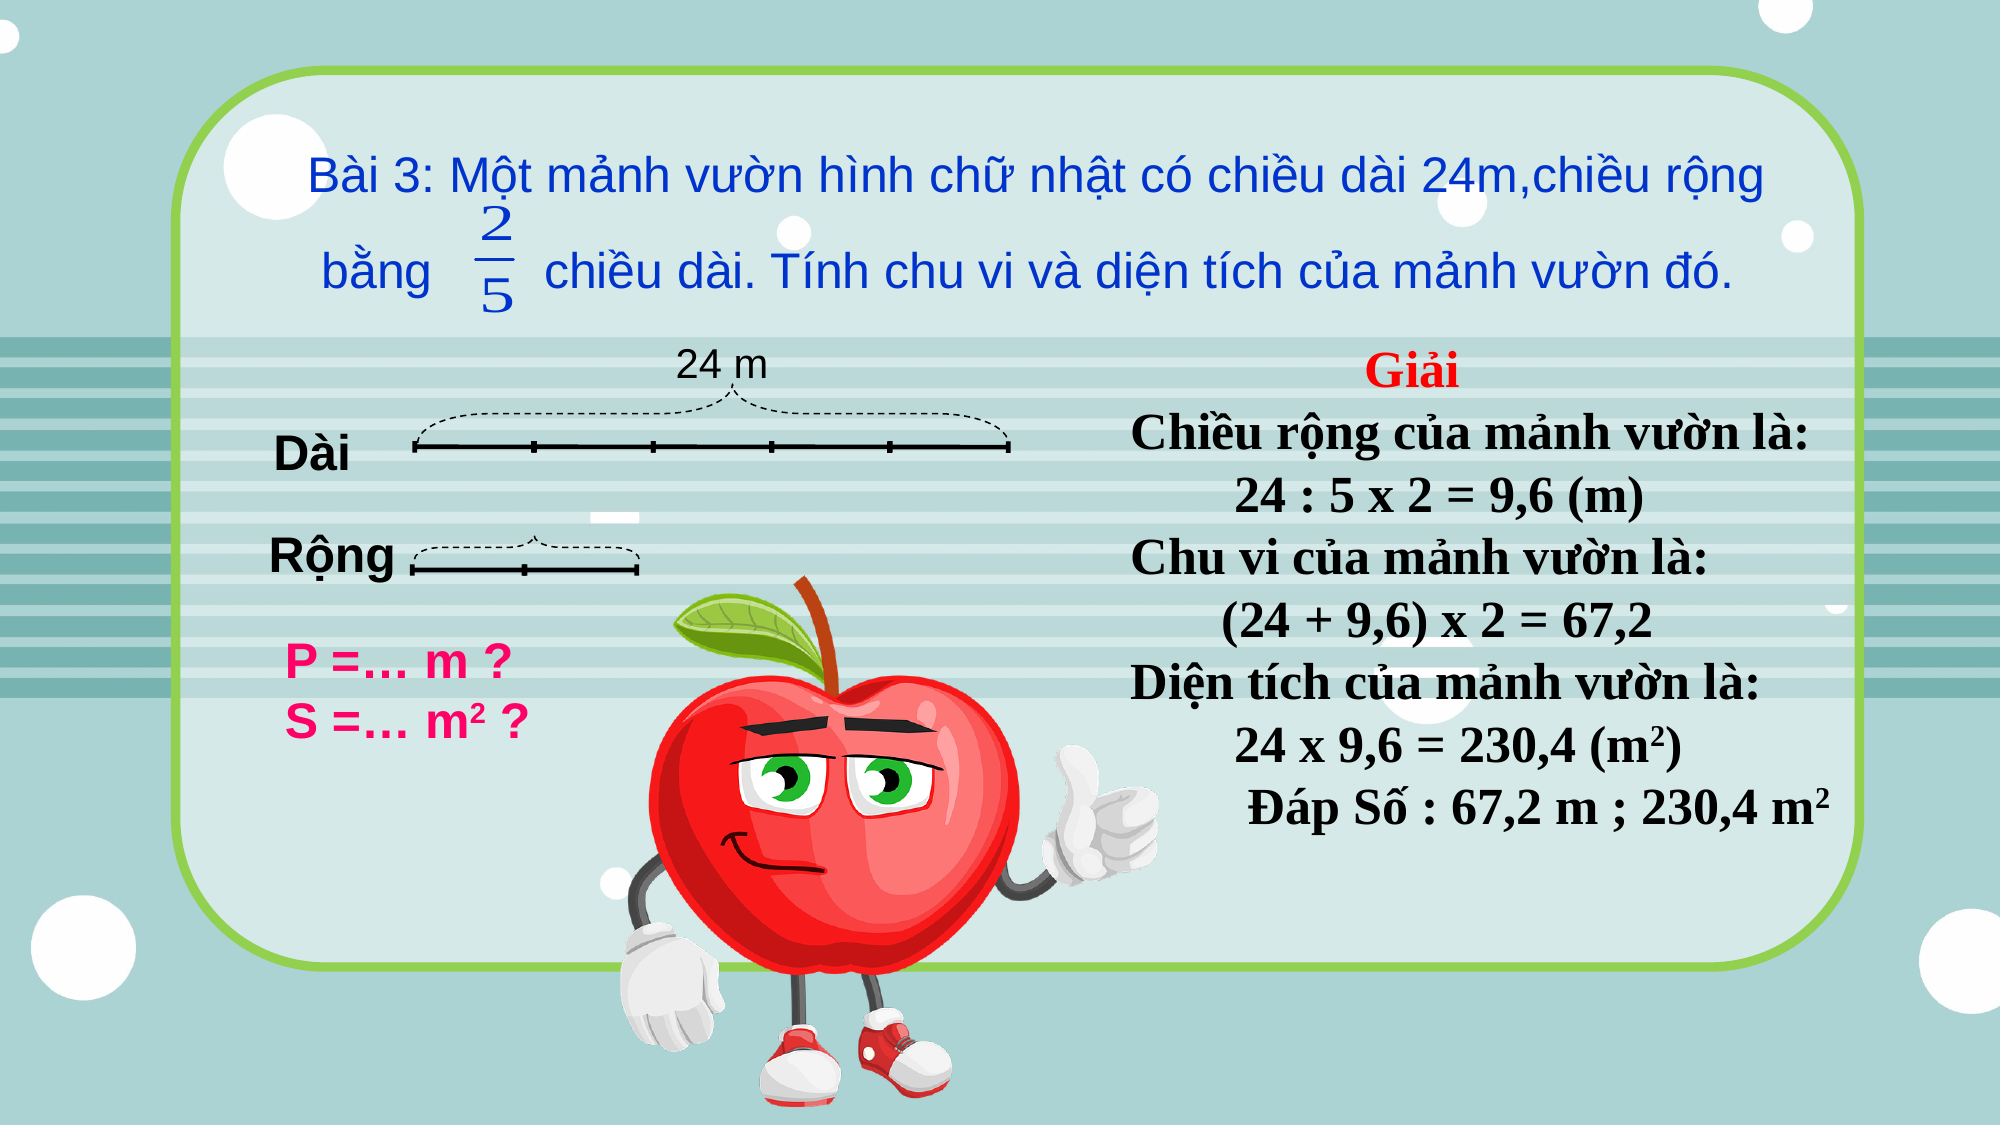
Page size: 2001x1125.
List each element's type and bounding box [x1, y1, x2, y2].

text_box [412, 564, 637, 576]
text_box [414, 440, 1009, 453]
text_box [464, 190, 524, 321]
picture [0, 0, 2000, 1125]
